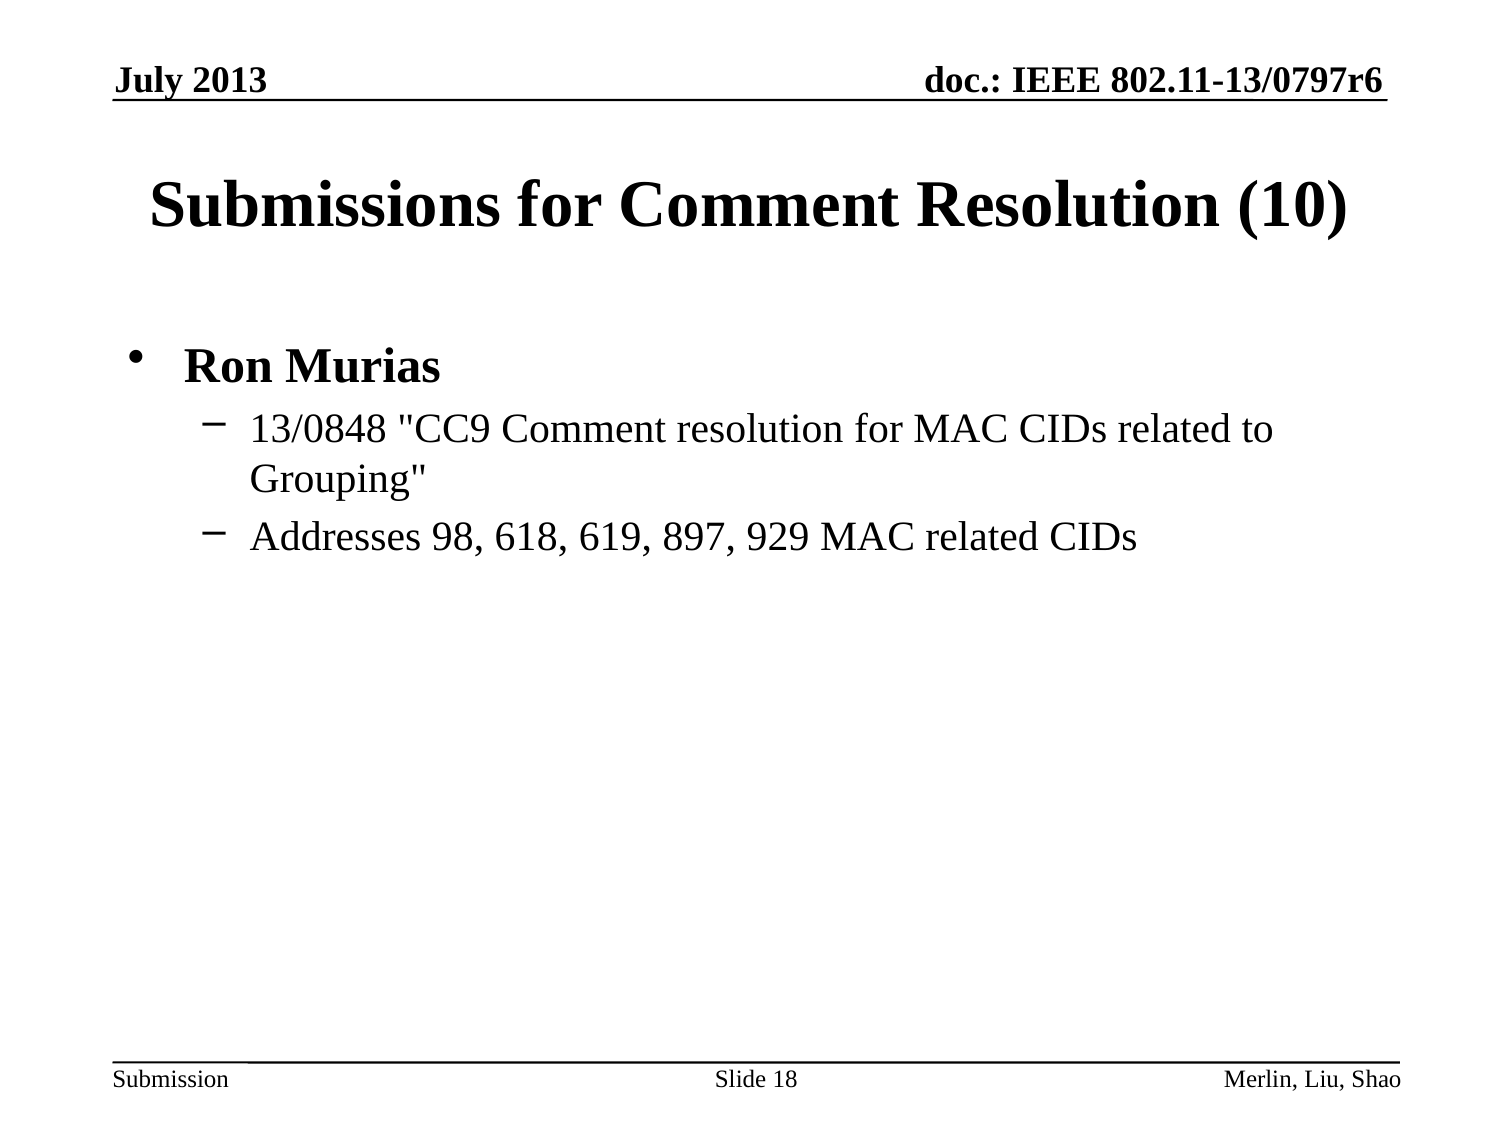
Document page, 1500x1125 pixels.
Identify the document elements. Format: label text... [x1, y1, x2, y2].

list Ron Murias 13/0848 "CC9 Comment resolution for MAC CIDs related to Grouping" Addresses 98, 618, 619, 897, 929 MAC related CIDs [112, 324, 1388, 1001]
title Submissions for Comment Resolution (10) [112, 112, 1388, 288]
footer Merlin, Liu, Shao [1221, 1061, 1402, 1093]
slide_number Slide 18 [712, 1061, 800, 1093]
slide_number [114, 54, 333, 101]
